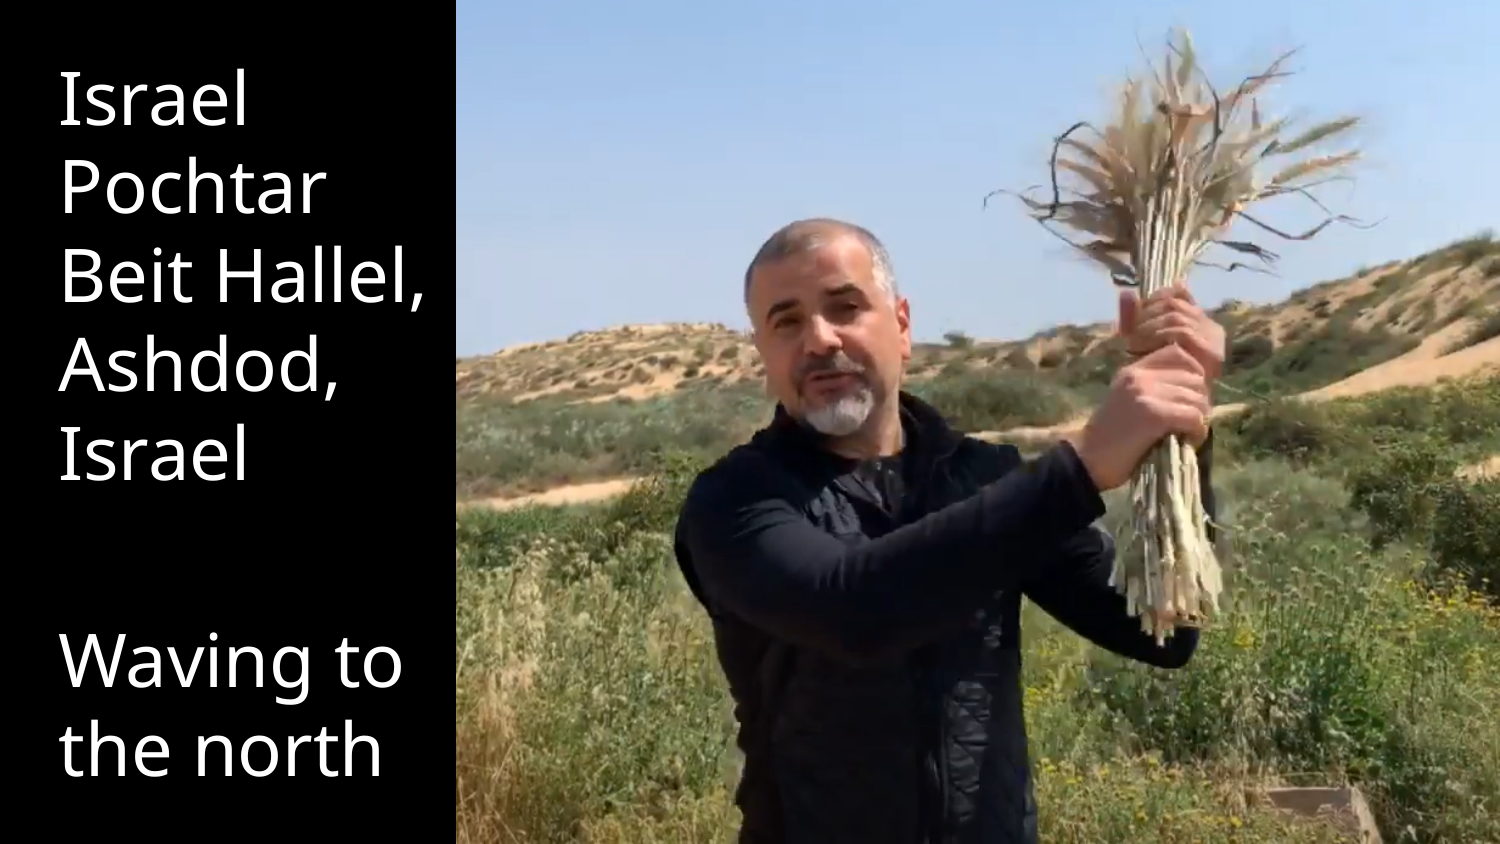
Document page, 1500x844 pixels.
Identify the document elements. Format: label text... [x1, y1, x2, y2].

list Israel Pochtar Beit Hallel, Ashdod, Israel Waving to the north [50, 46, 451, 810]
picture [456, 0, 1500, 844]
